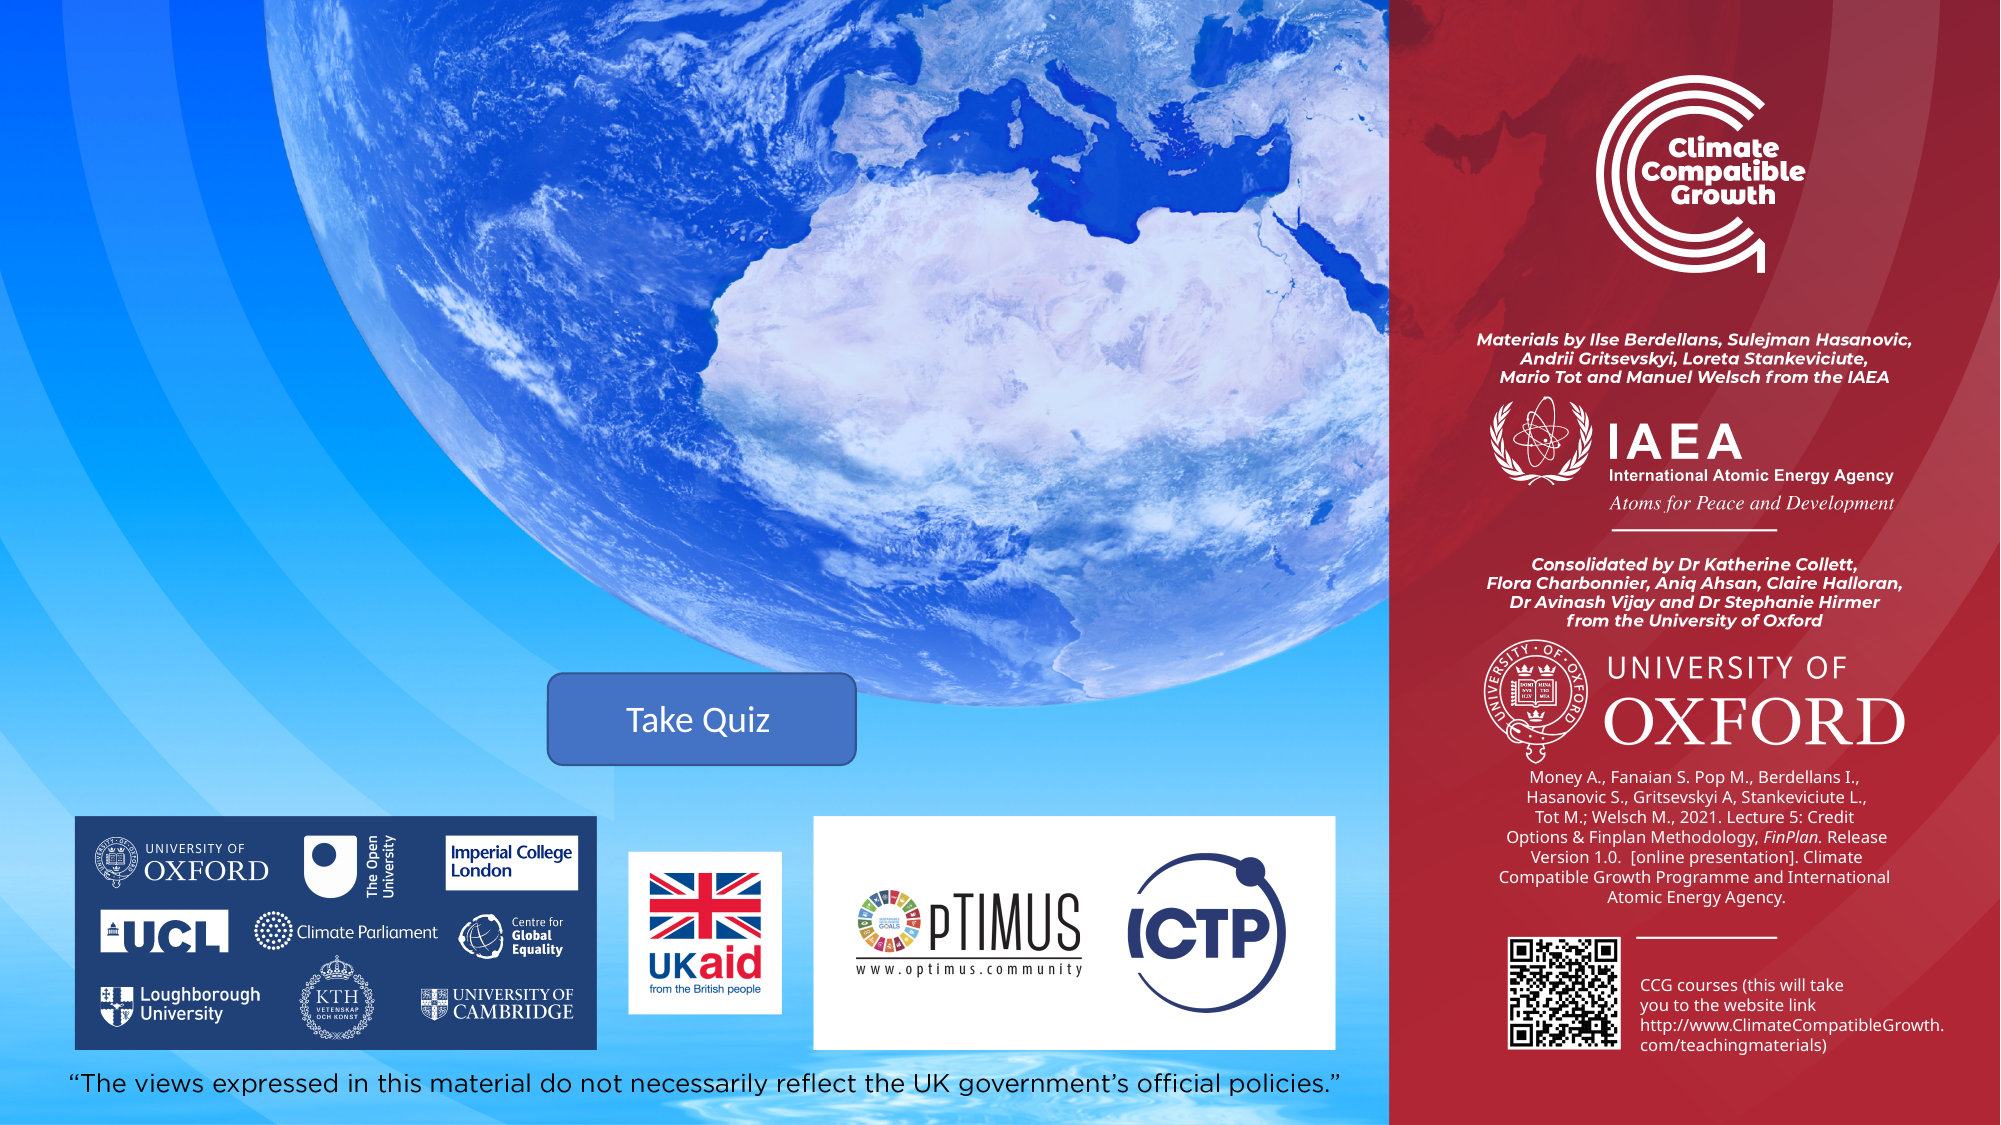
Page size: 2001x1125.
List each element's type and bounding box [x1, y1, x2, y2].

text_box [547, 673, 856, 765]
picture [0, 0, 2000, 1125]
